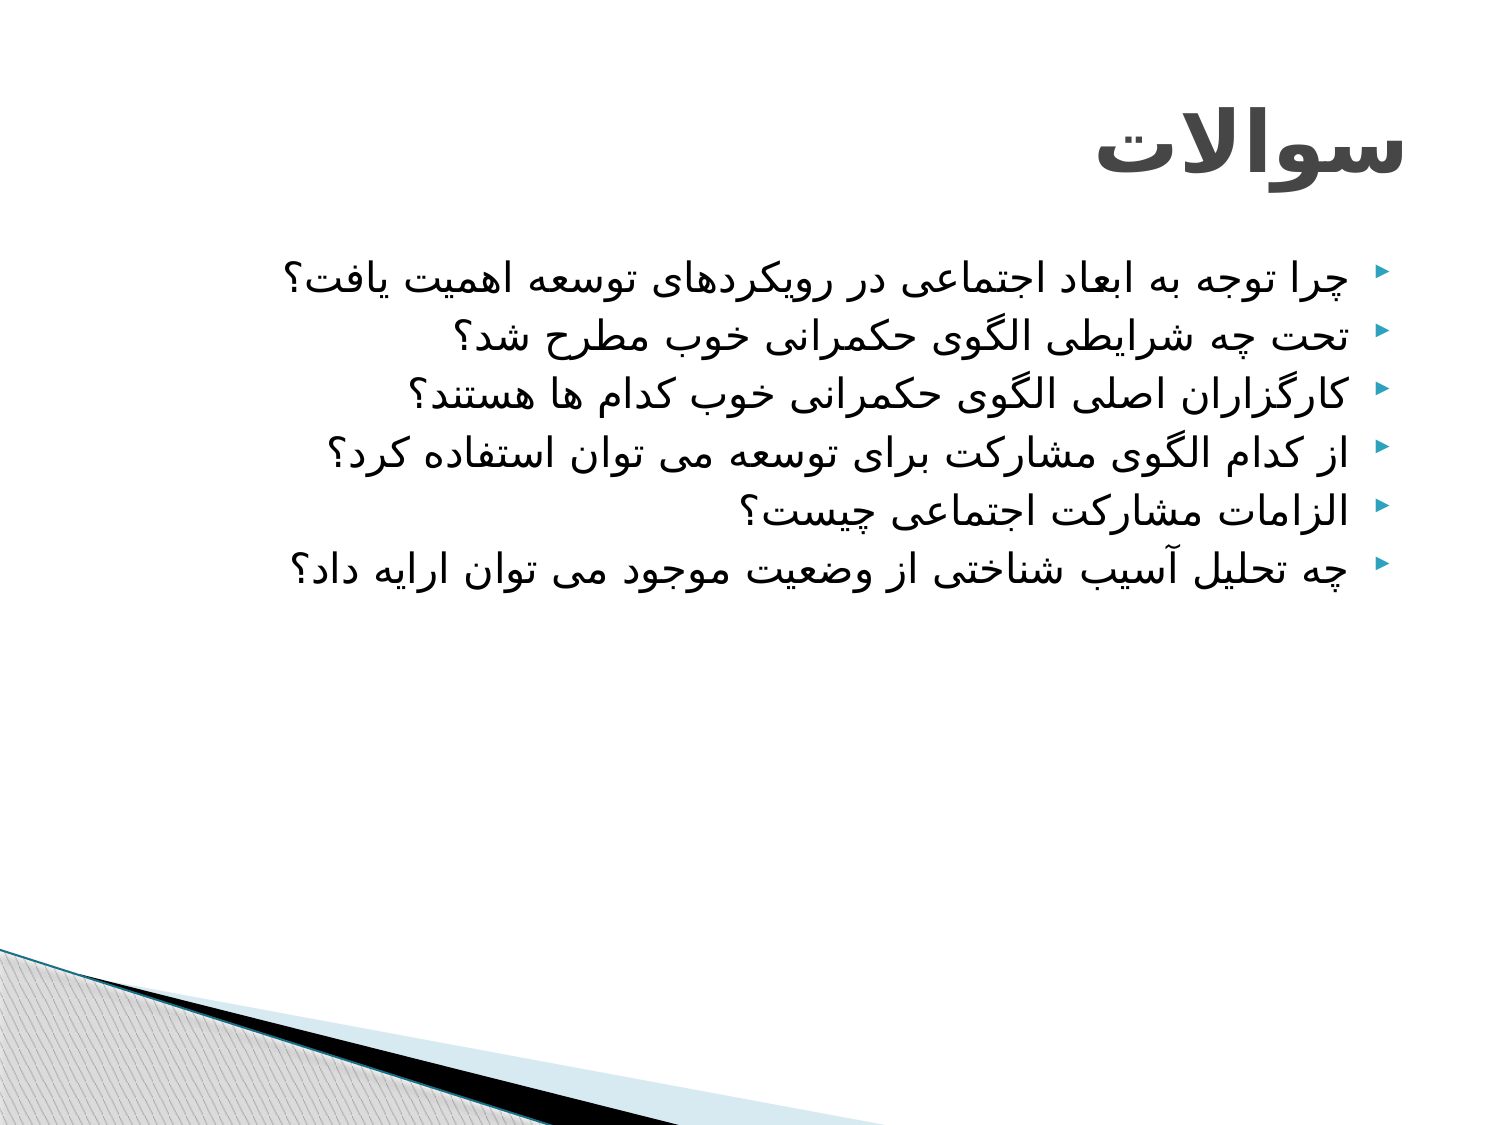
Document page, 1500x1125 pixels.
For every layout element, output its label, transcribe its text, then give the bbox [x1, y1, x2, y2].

list چرا توجه به ابعاد اجتماعی در رویکردهای توسعه اهمیت یافت؟ تحت چه شرایطی الگوی حکمرانی خوب مطرح شد؟ کارگزاران اصلی الگوی حکمرانی خوب کدام ها هستند؟ از کدام الگوی مشارکت برای توسعه می توان استفاده کرد؟ الزامات مشارکت اجتماعی چیست؟ چه تحلیل آسیب شناختی از وضعیت موجود می توان ارایه داد؟ [75, 243, 1425, 986]
title سوالات [75, 45, 1425, 233]
